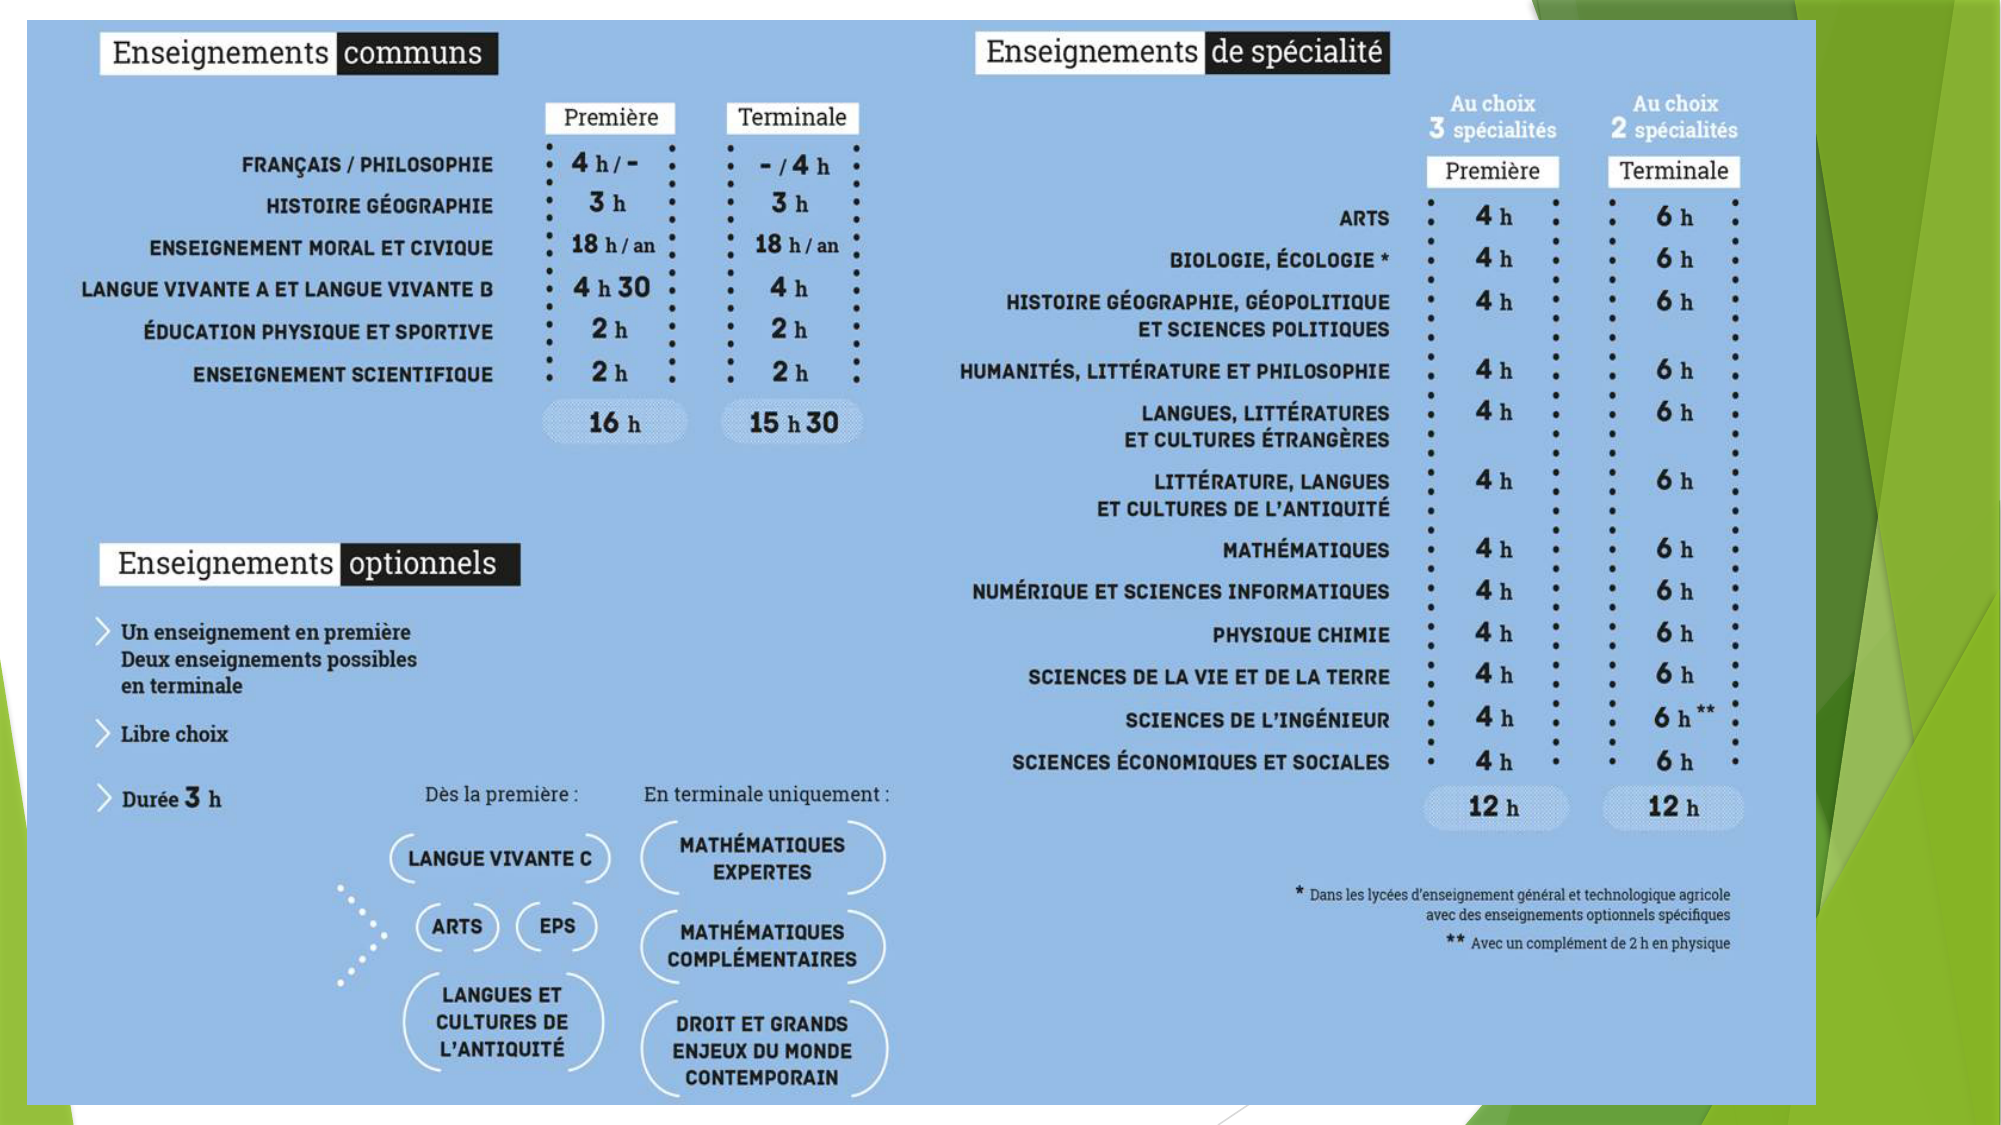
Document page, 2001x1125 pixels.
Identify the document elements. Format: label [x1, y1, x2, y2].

picture [26, 19, 1817, 1105]
